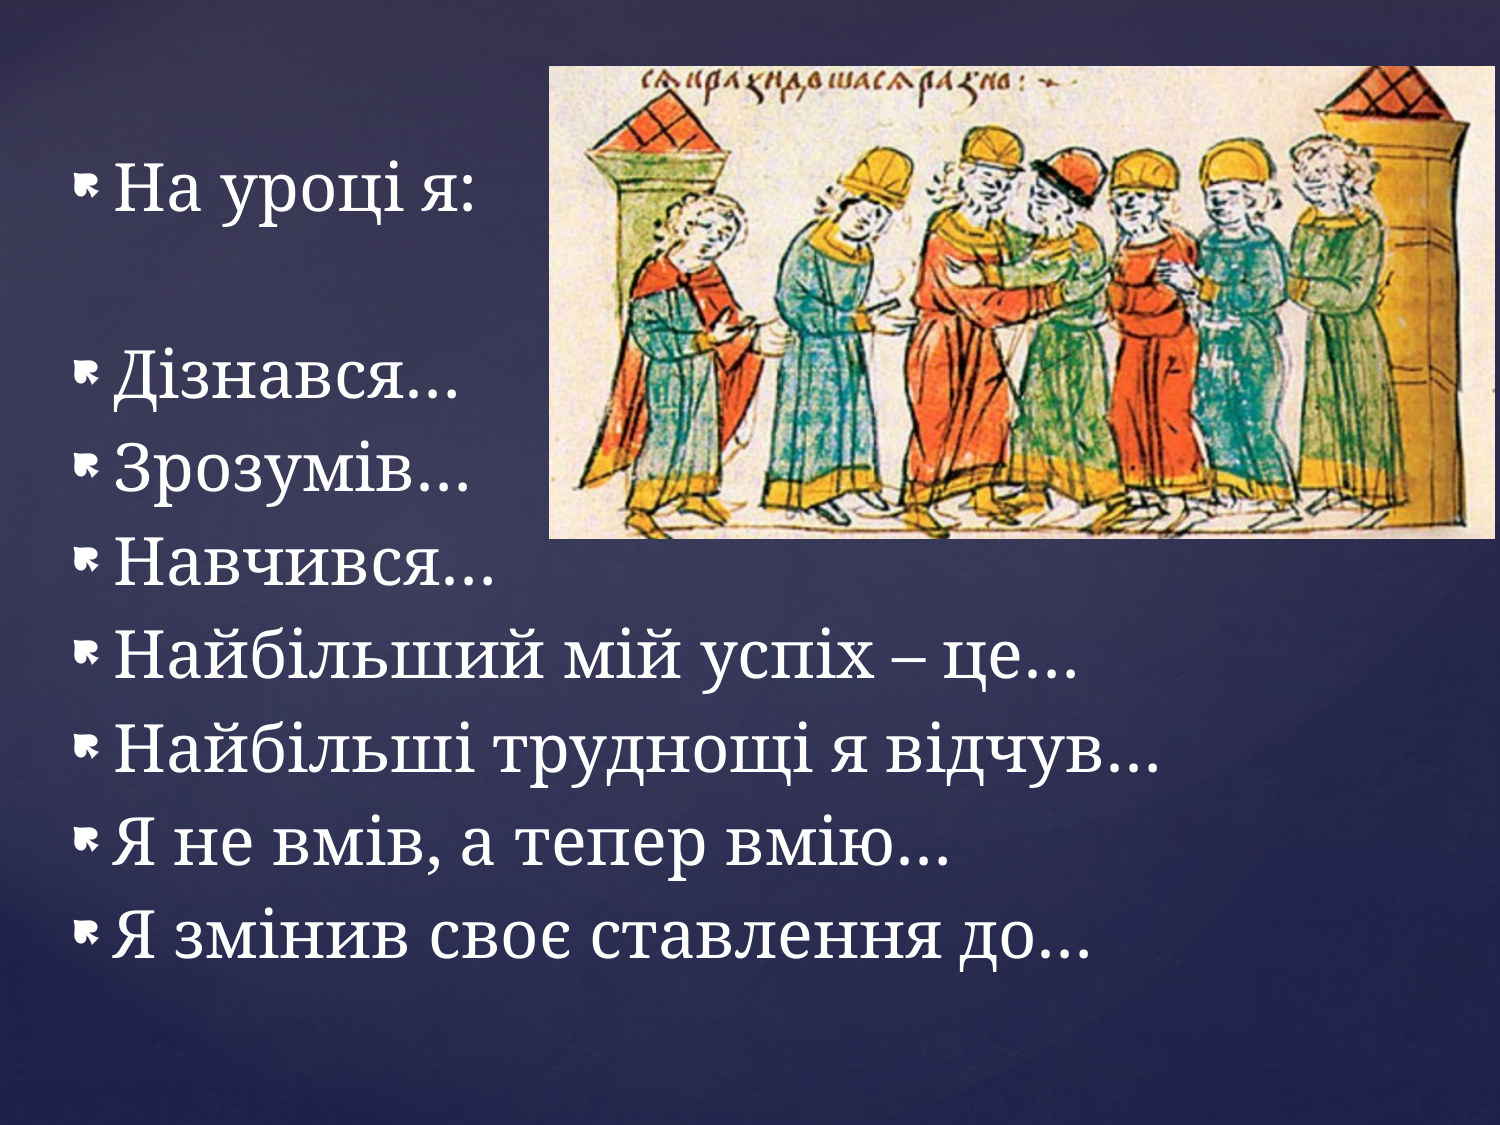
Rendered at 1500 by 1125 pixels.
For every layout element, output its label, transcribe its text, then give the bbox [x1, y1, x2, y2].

picture [549, 65, 1496, 540]
list На уроці я: Дізнався… Зрозумів… Навчився… Найбільший мій успіх – це… Найбільші труднощі я відчув… Я не вмів, а тепер вмію… Я змінив своє ставлення до… [53, 137, 1223, 1000]
